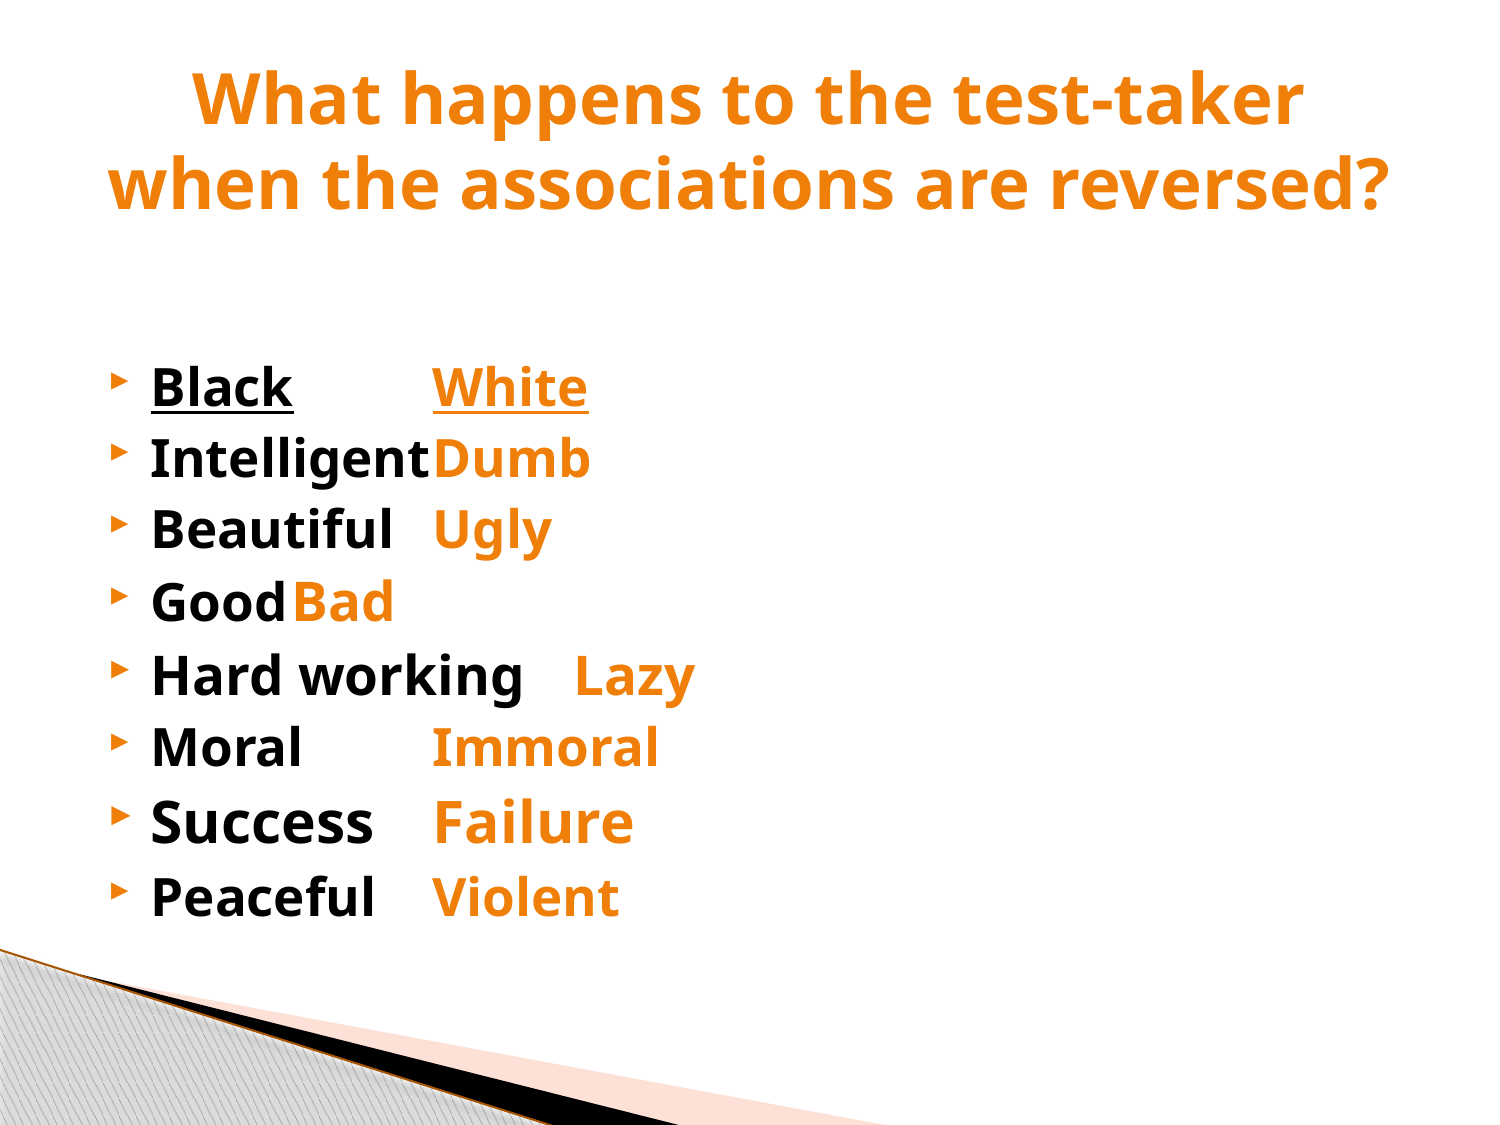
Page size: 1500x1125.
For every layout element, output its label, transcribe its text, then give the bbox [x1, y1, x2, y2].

title What happens to the test-taker when the associations are reversed? [75, 45, 1425, 233]
list Black White Intelligent Dumb Beautiful Ugly Good Bad Hard working Lazy Moral Immoral Success Failure Peaceful Violent [75, 275, 1425, 1018]
